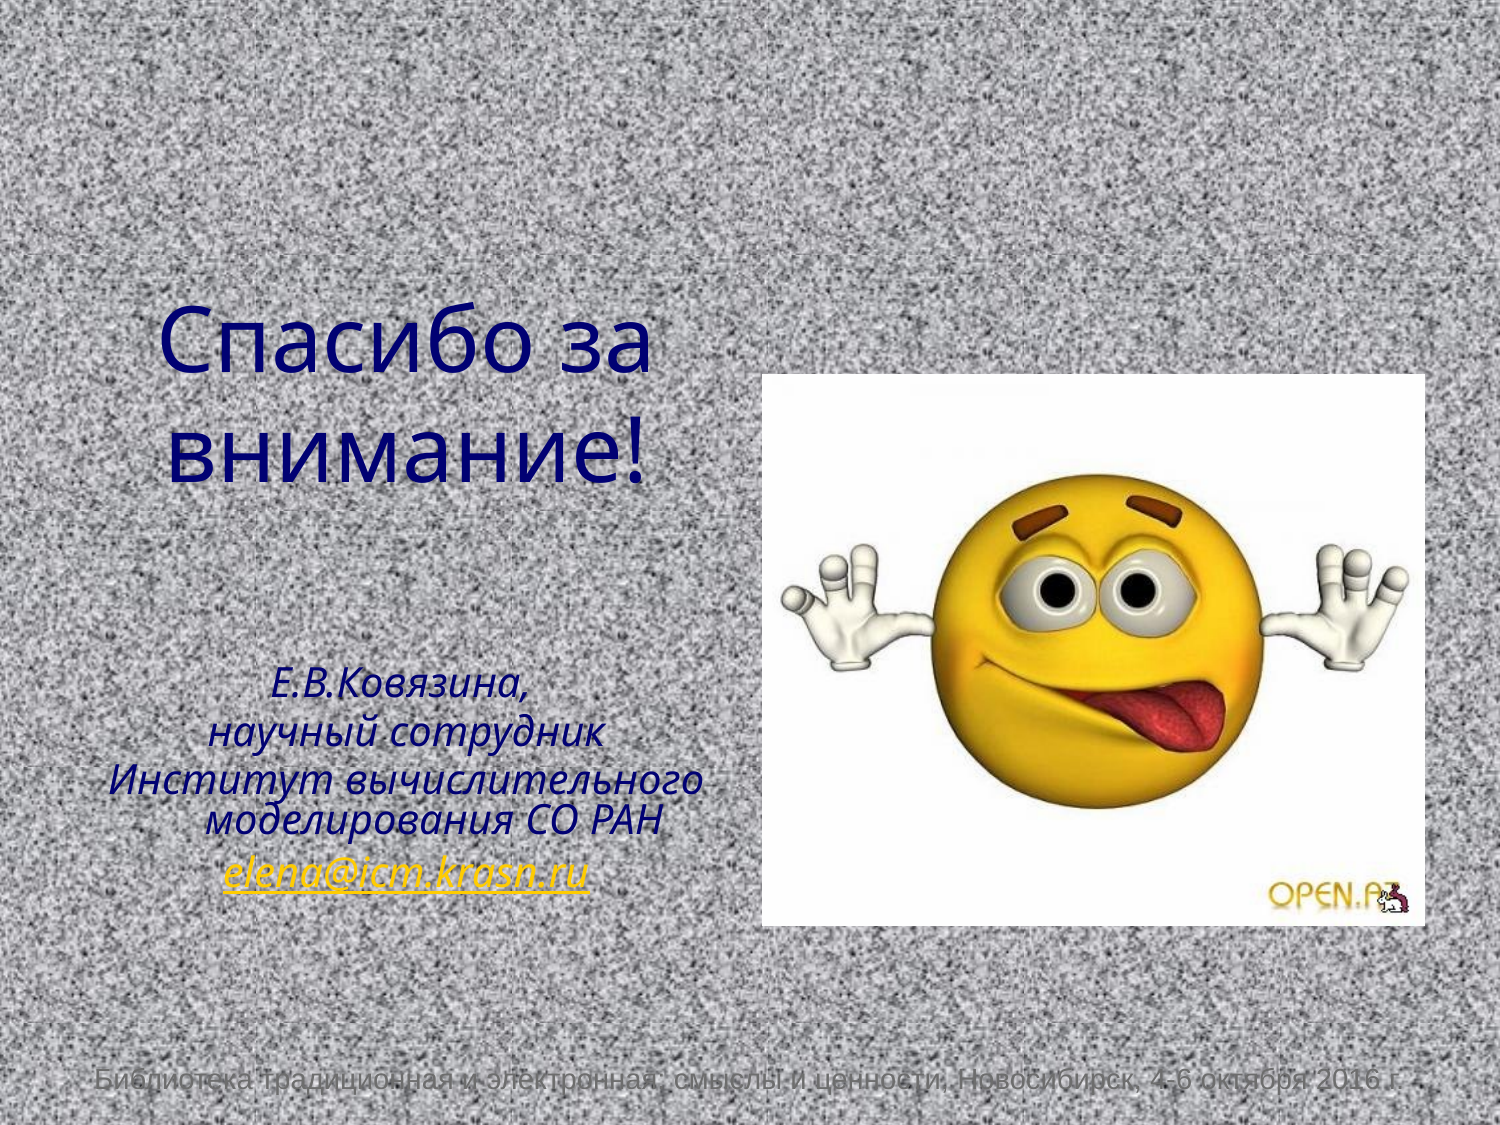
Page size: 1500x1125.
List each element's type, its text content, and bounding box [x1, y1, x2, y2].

picture [0, 0, 1500, 1125]
title Спасибо за внимание! [74, 231, 739, 551]
list Е.В.Ковязина, научный сотрудник Институт вычислительного моделирования СО РАН elena@icm.krasn.ru [74, 503, 738, 988]
footer Библиотека традиционная и электронная: смыслы и ценности, Новосибирск, 4-6 октября 2016 г. [76, 1024, 1424, 1103]
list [762, 374, 1426, 926]
